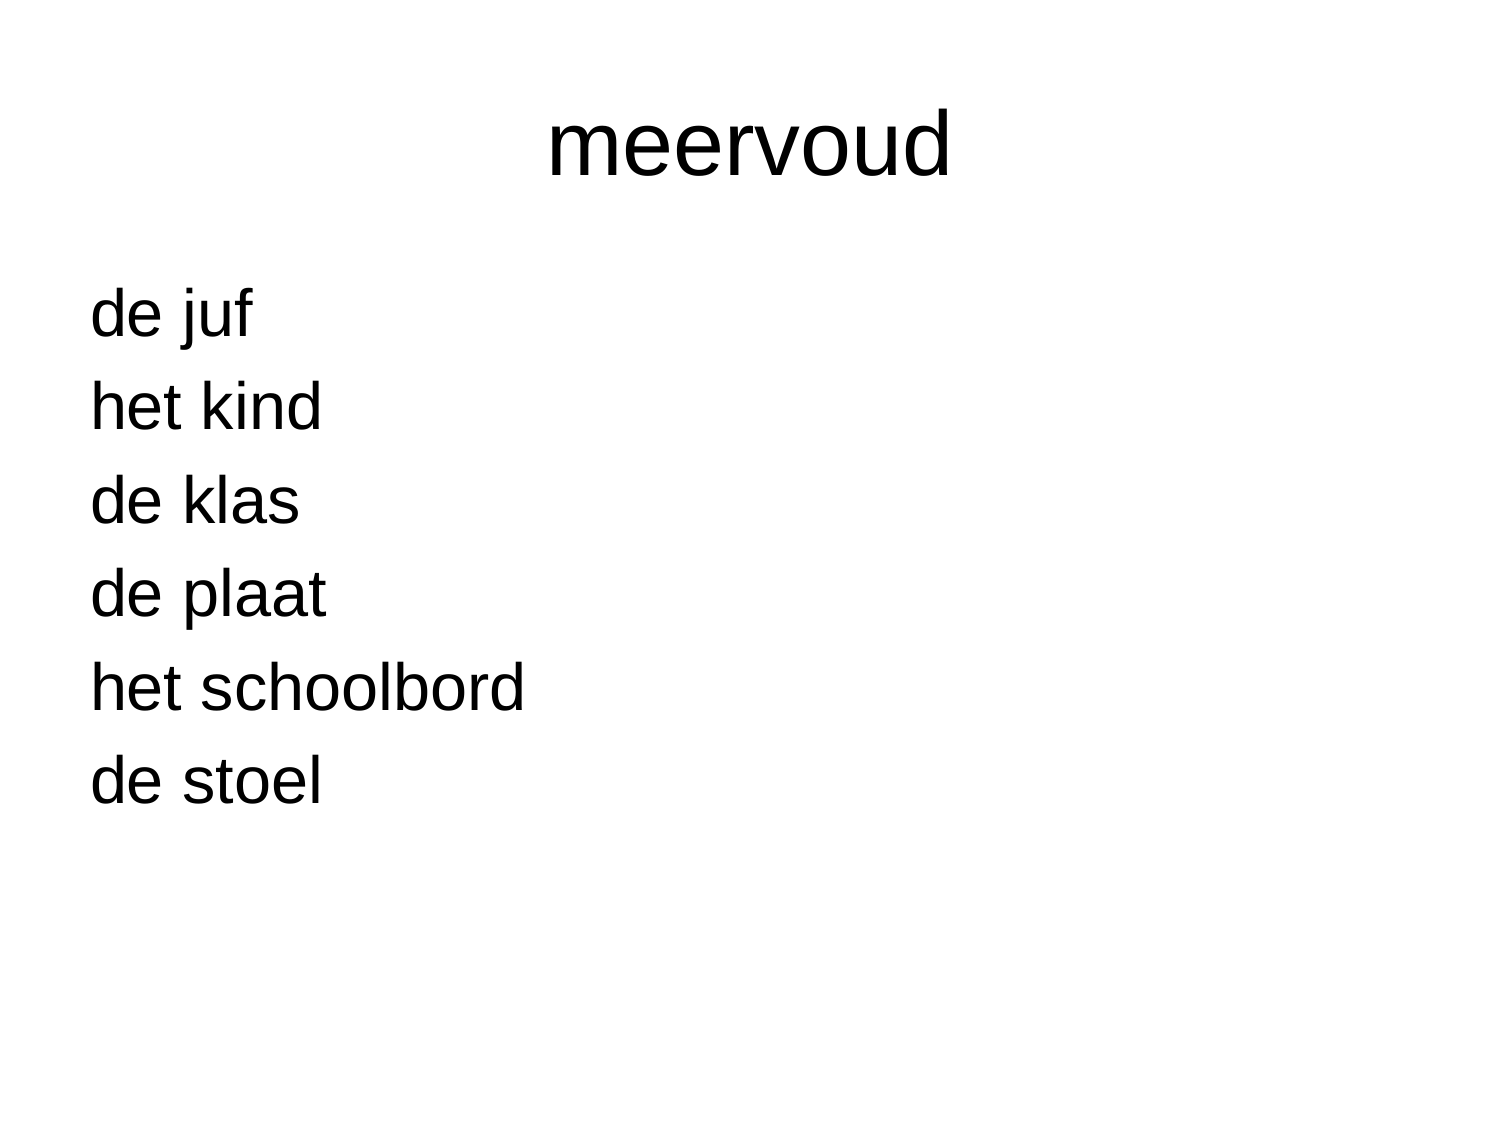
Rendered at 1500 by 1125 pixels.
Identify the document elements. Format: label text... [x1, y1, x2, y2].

title meervoud [75, 45, 1425, 233]
list de juf het kind de klas de plaat het schoolbord de stoel [75, 262, 1425, 1005]
